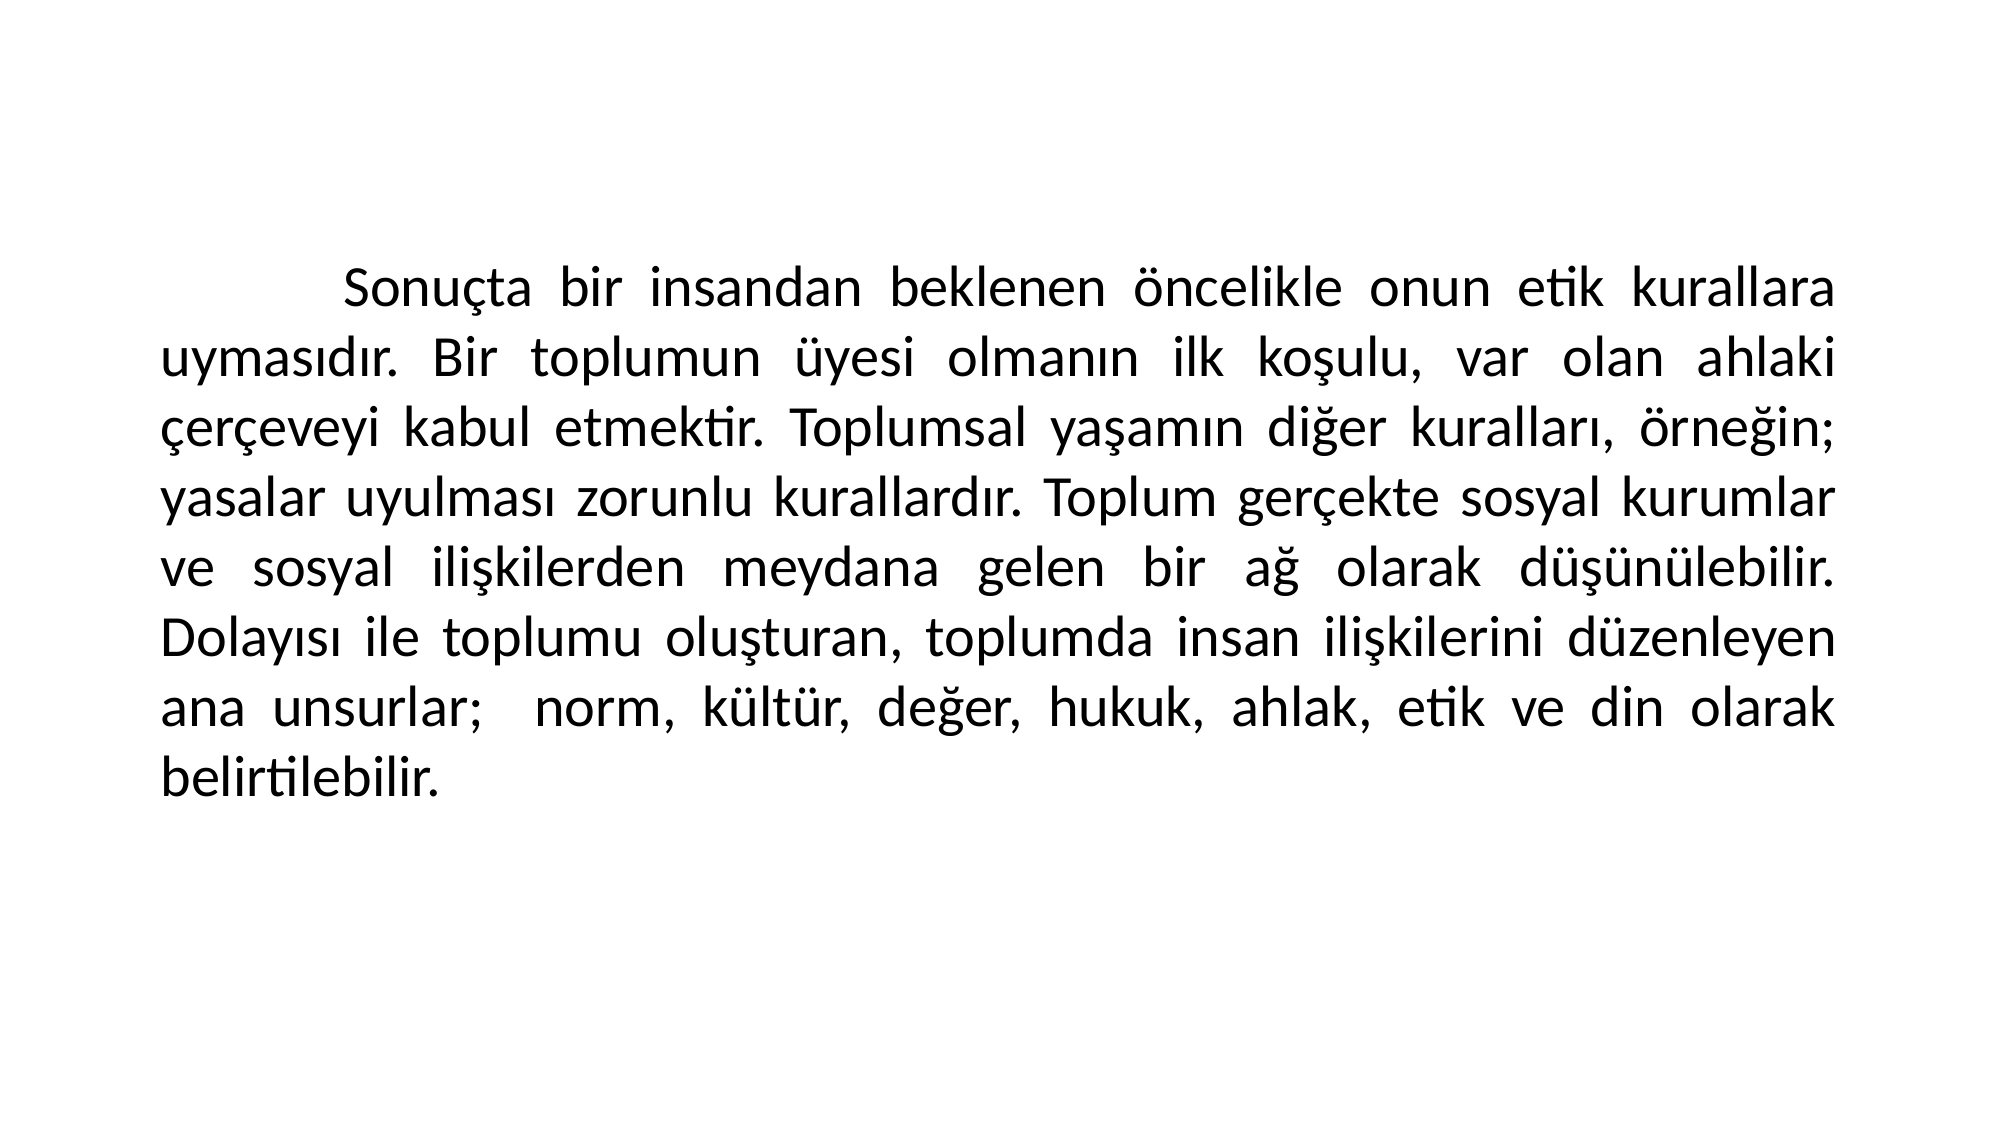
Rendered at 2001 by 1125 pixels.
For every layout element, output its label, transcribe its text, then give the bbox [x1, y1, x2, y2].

text_box Sonuçta bir insandan beklenen öncelikle onun etik kurallara uymasıdır. Bir toplumun üyesi olmanın ilk koşulu, var olan ahlaki çerçeveyi kabul etmektir. Toplumsal yaşamın diğer kuralları, örneğin; yasalar uyulması zorunlu kurallardır. Toplum gerçekte sosyal kurumlar ve sosyal ilişkilerden meydana gelen bir ağ olarak düşünülebilir. Dolayısı ile toplumu oluşturan, toplumda insan ilişkilerini düzenleyen ana unsurlar; norm, kültür, değer, hukuk, ahlak, etik ve din olarak belirtilebilir. [145, 241, 1852, 816]
